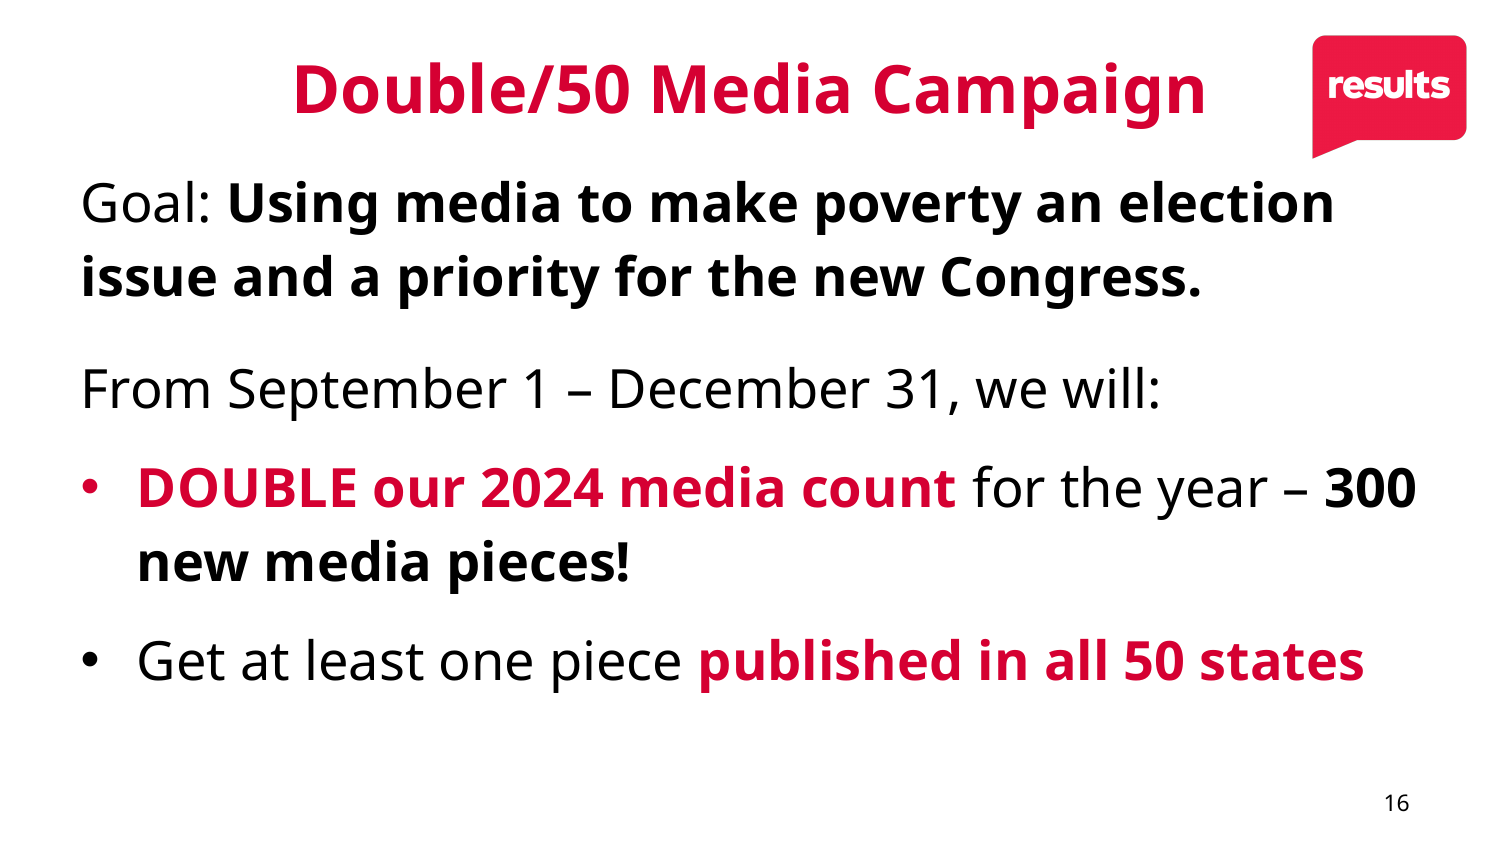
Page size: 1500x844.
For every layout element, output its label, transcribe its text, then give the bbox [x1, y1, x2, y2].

slide_number 16 [1074, 782, 1425, 827]
picture [1289, 13, 1490, 175]
list Goal: Using media to make poverty an election issue and a priority for the new Congress. From September 1 – December 31, we will: DOUBLE our 2024 media count for the year – 300 new media pieces! Get at least one piece published in all 50 states [65, 151, 1435, 782]
title Double/50 Media Campaign [142, 16, 1358, 158]
